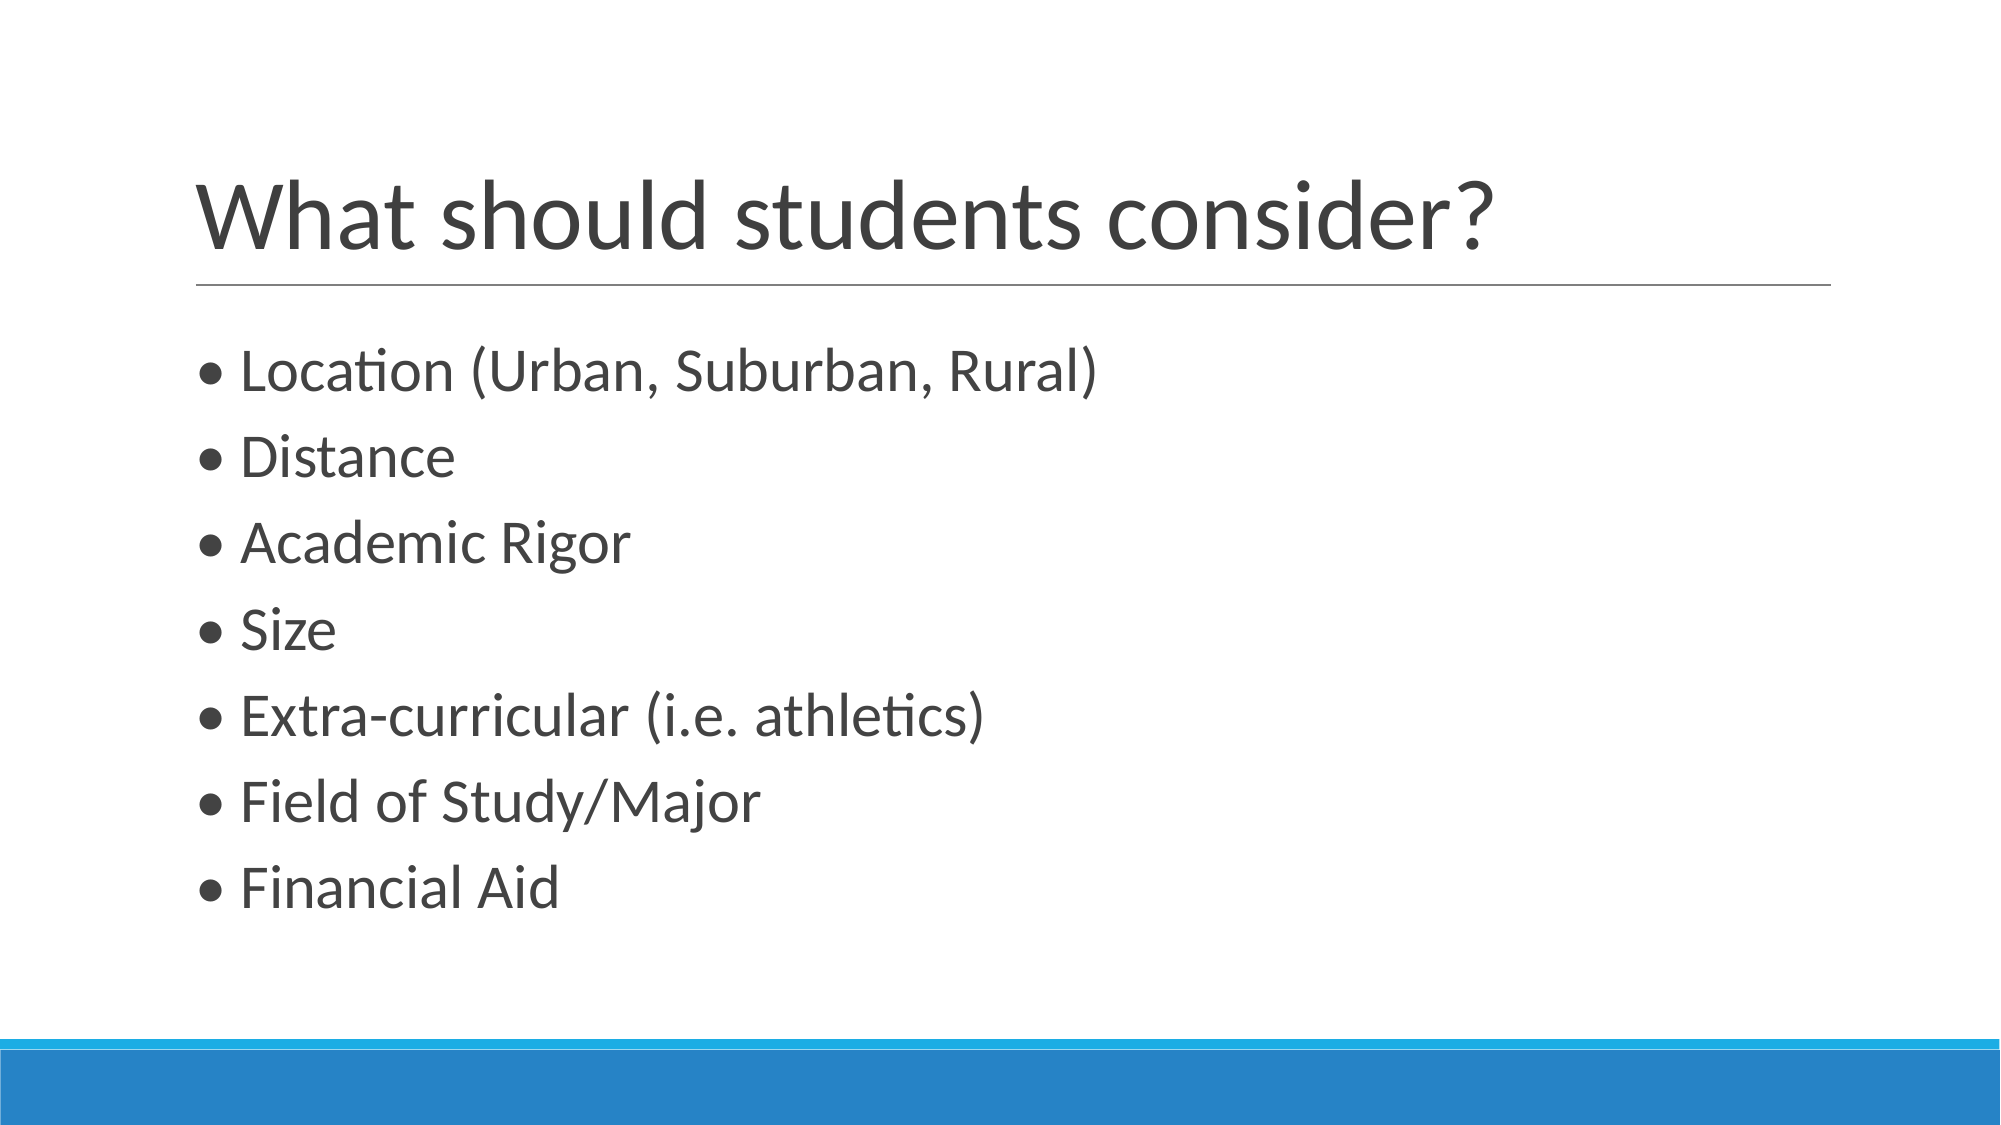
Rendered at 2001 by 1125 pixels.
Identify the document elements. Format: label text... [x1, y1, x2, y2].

title What should students consider? [180, 47, 1830, 285]
list • Location (Urban, Suburban, Rural) • Distance • Academic Rigor • Size • Extra-curricular (i.e. athletics) • Field of Study/Major • Financial Aid [180, 302, 1830, 963]
